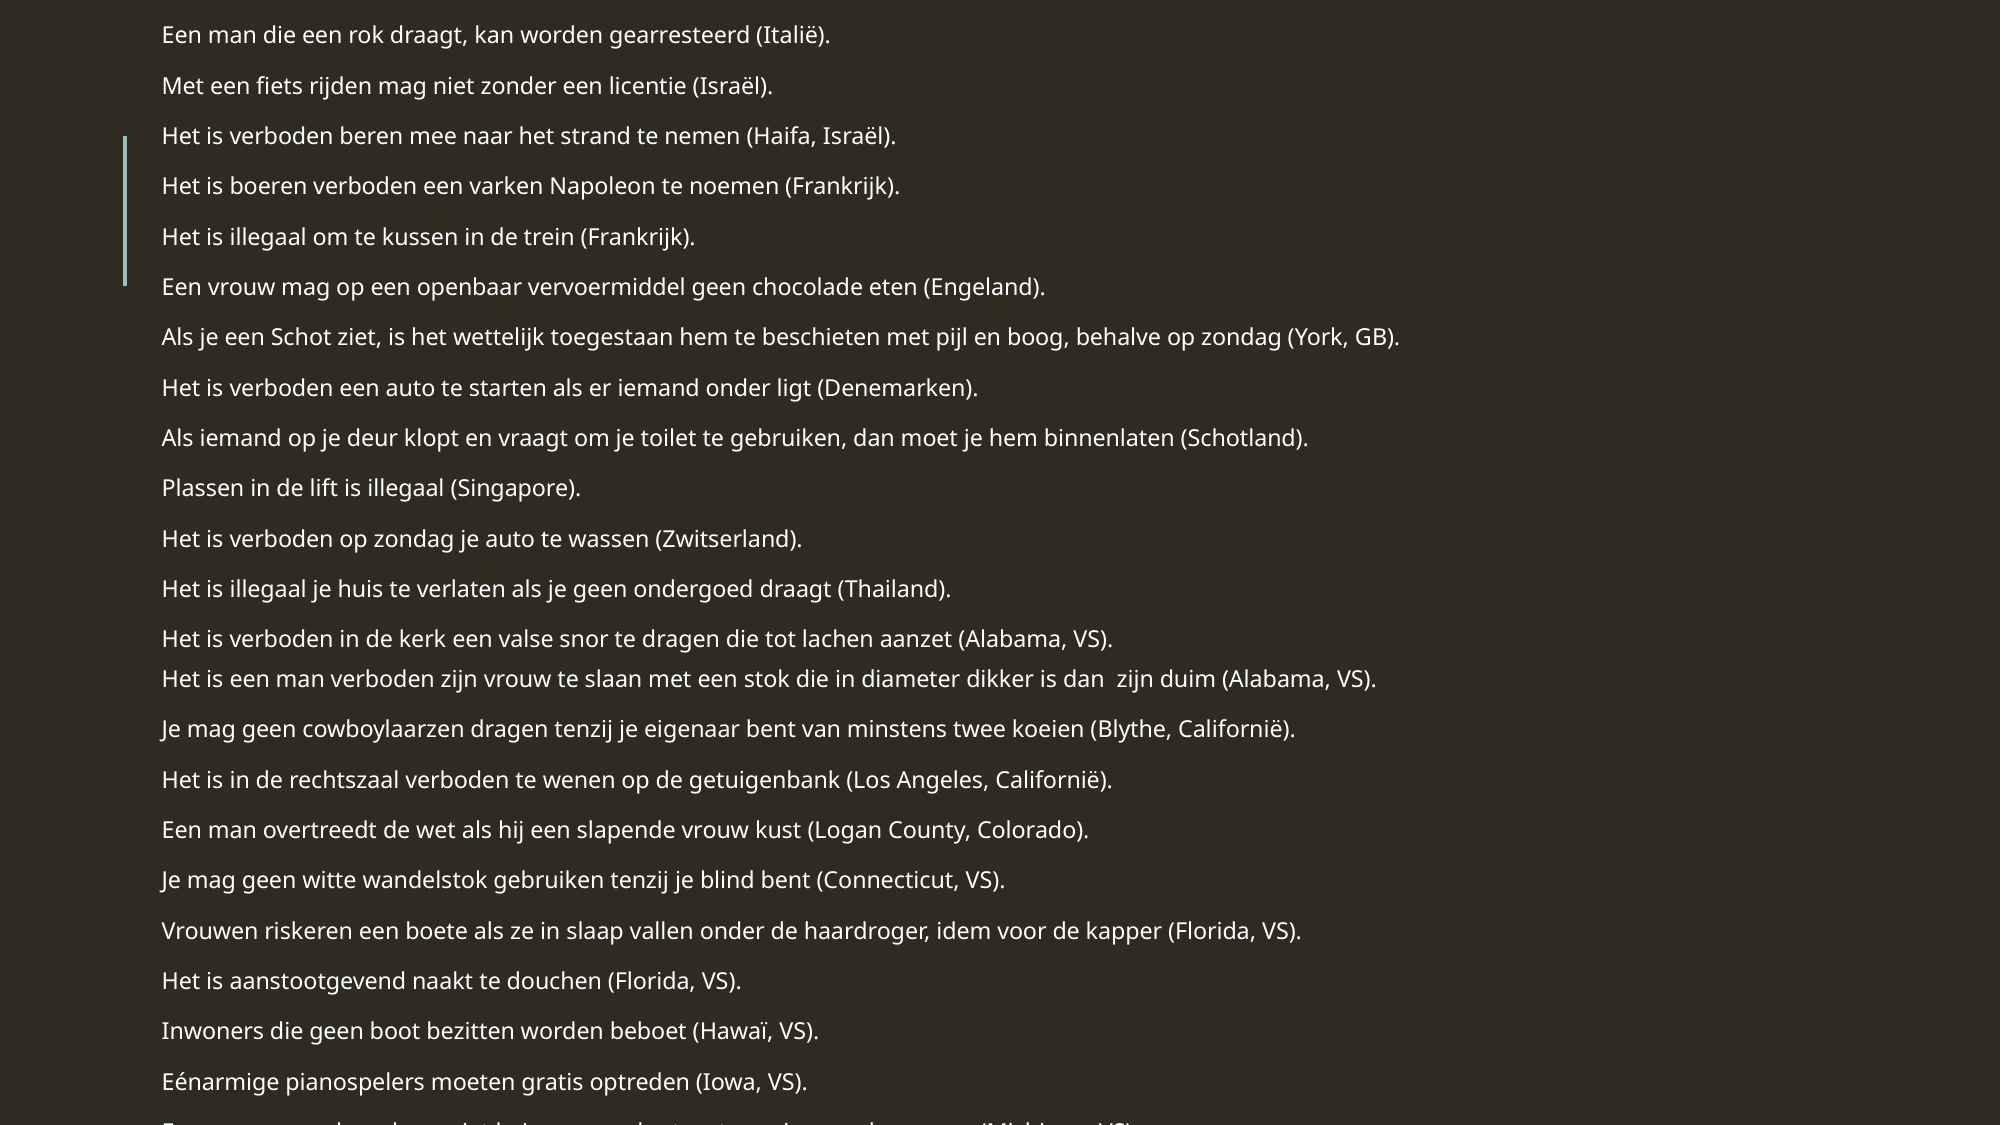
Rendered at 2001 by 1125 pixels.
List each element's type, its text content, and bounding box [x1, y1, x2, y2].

list Een man die een rok draagt, kan worden gearresteerd (Italië). Met een fiets rijden mag niet zonder een licentie (Israël). Het is verboden beren mee naar het strand te nemen (Haifa, Israël). Het is boeren verboden een varken Napoleon te noemen (Frankrijk). Het is illegaal om te kussen in de trein (Frankrijk). Een vrouw mag op een openbaar vervoermiddel geen chocolade eten (Engeland). Als je een Schot ziet, is het wettelijk toegestaan hem te beschieten met pijl en boog, behalve op zondag (York, GB). Het is verboden een auto te starten als er iemand onder ligt (Denemarken). Als iemand op je deur klopt en vraagt om je toilet te gebruiken, dan moet je hem binnenlaten (Schotland). Plassen in de lift is illegaal (Singapore). Het is verboden op zondag je auto te wassen (Zwitserland). Het is illegaal je huis te verlaten als je geen ondergoed draagt (Thailand). Het is verboden in de kerk een valse snor te dragen die tot lachen aanzet (Alabama, VS). Het is een man verboden zijn vrouw te slaan met een stok die in diameter dikker is dan zijn duim (Alabama, VS). Je mag geen cowboylaarzen dragen tenzij je eigenaar bent van minstens twee koeien (Blythe, Californië). Het is in de rechtszaal verboden te wenen op de getuigenbank (Los Angeles, Californië). Een man overtreedt de wet als hij een slapende vrouw kust (Logan County, Colorado). Je mag geen witte wandelstok gebruiken tenzij je blind bent (Connecticut, VS). Vrouwen riskeren een boete als ze in slaap vallen onder de haardroger, idem voor de kapper (Florida, VS). Het is aanstootgevend naakt te douchen (Florida, VS). Inwoners die geen boot bezitten worden beboet (Hawaï, VS). Eénarmige pianospelers moeten gratis optreden (Iowa, VS). Een vrouw mag haar haar niet knippen zonder toestemming van haar man (Michigan, VS). [141, 16, 1737, 1125]
